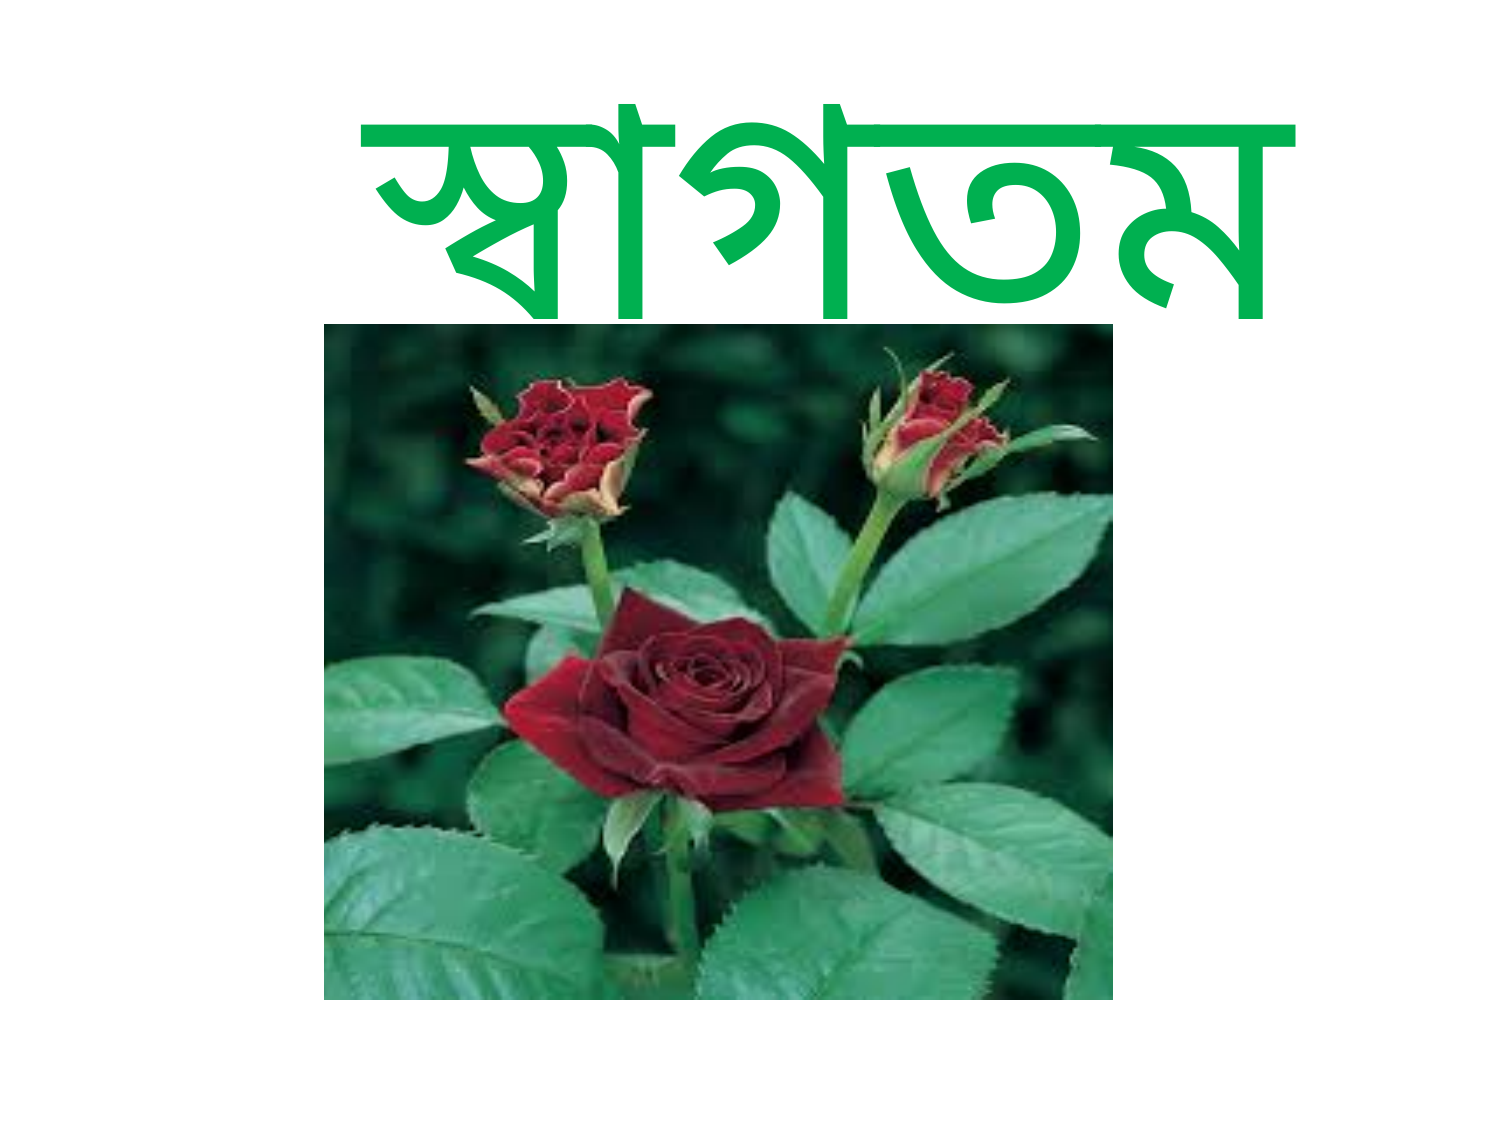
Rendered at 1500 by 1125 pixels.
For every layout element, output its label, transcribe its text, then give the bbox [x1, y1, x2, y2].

text_box স্বাগতম [349, 0, 1313, 390]
picture [324, 324, 1113, 1001]
